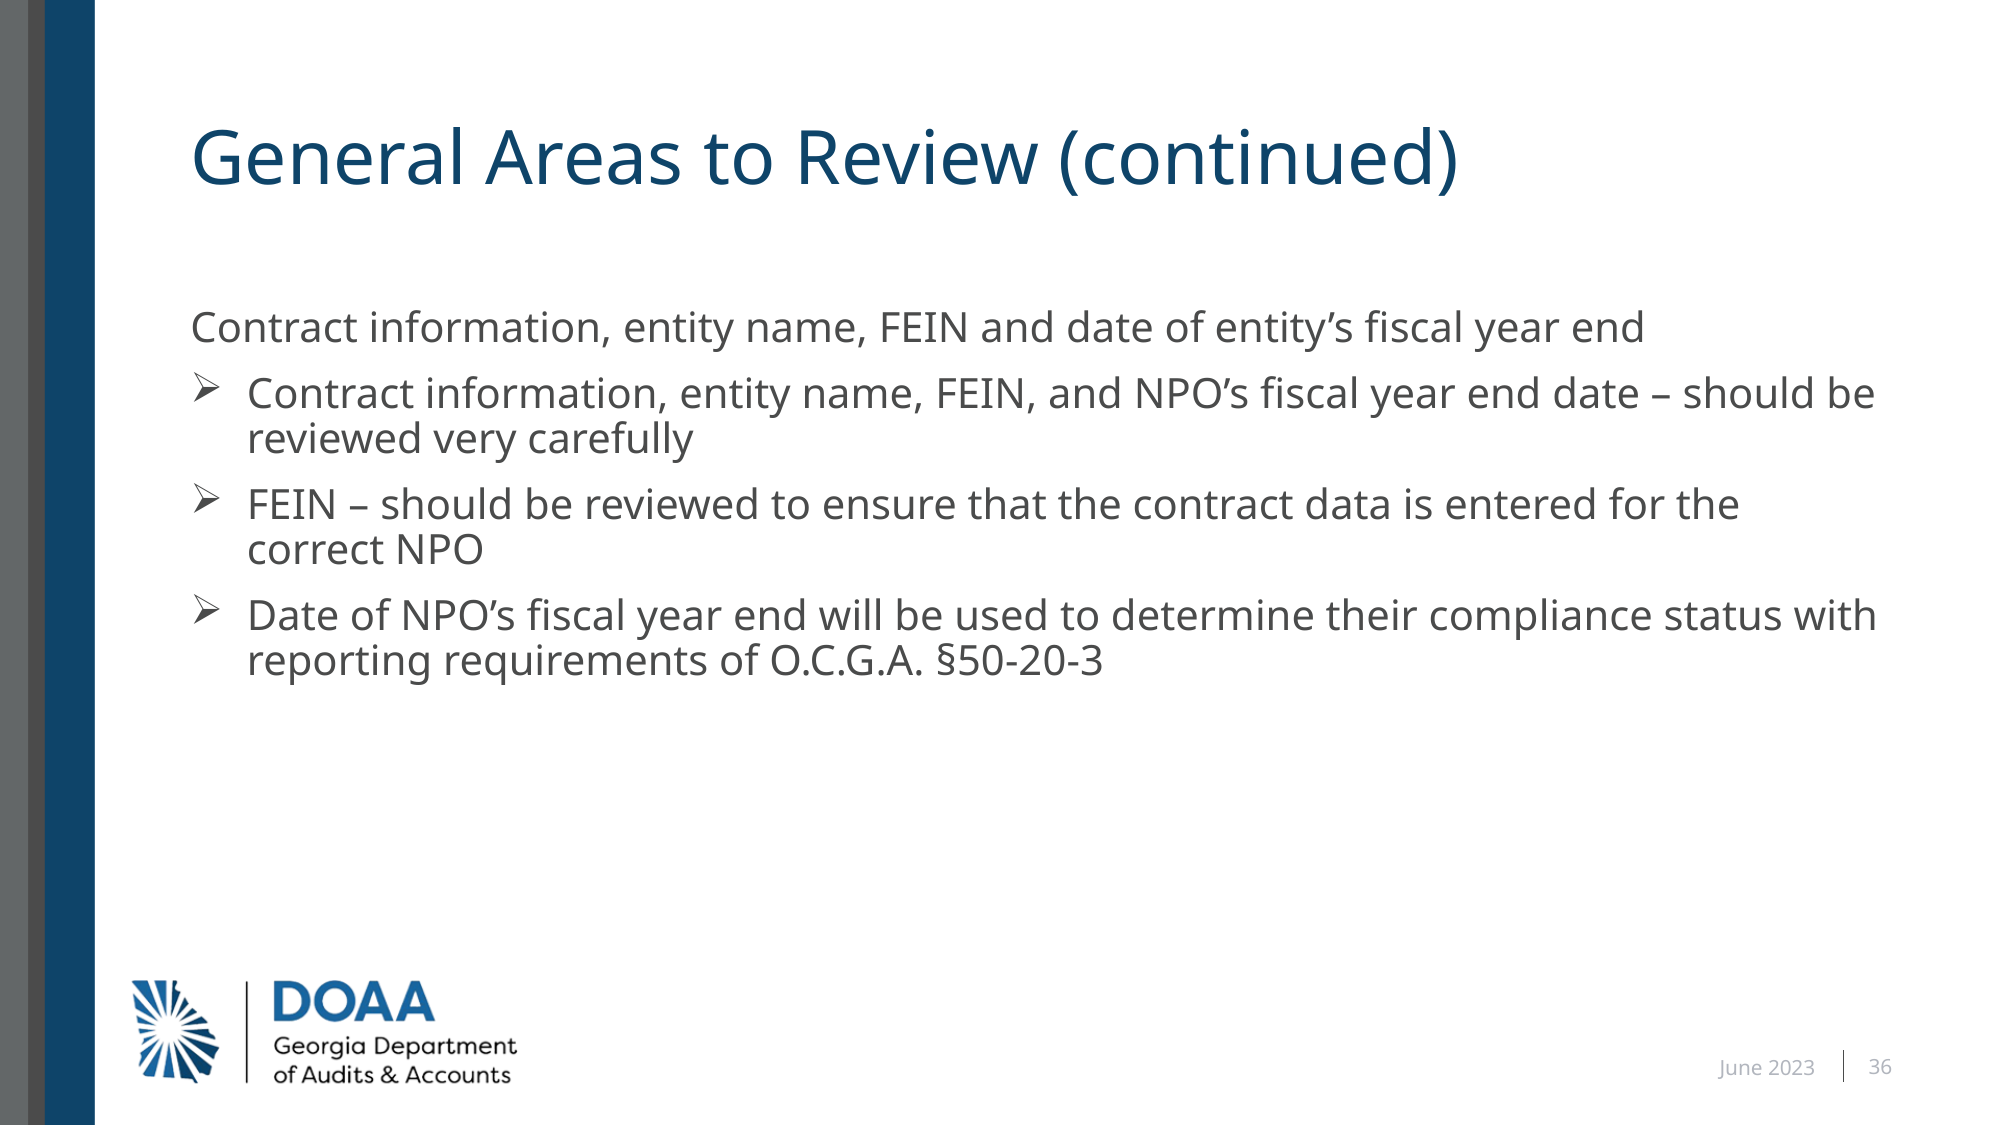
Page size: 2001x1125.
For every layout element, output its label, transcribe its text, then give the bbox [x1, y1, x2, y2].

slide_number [1618, 1053, 1830, 1082]
picture [0, 0, 2001, 1125]
slide_number 36 [1853, 1053, 1931, 1082]
list Contract information, entity name, FEIN and date of entity’s fiscal year end Contract information, entity name, FEIN, and NPO’s fiscal year end date – should be reviewed very carefully FEIN – should be reviewed to ensure that the contract data is entered for the correct NPO Date of NPO’s fiscal year end will be used to determine their compliance status with reporting requirements of O.C.G.A. §50-20-3 [175, 299, 1901, 881]
title General Areas to Review (continued) [175, 112, 1901, 261]
